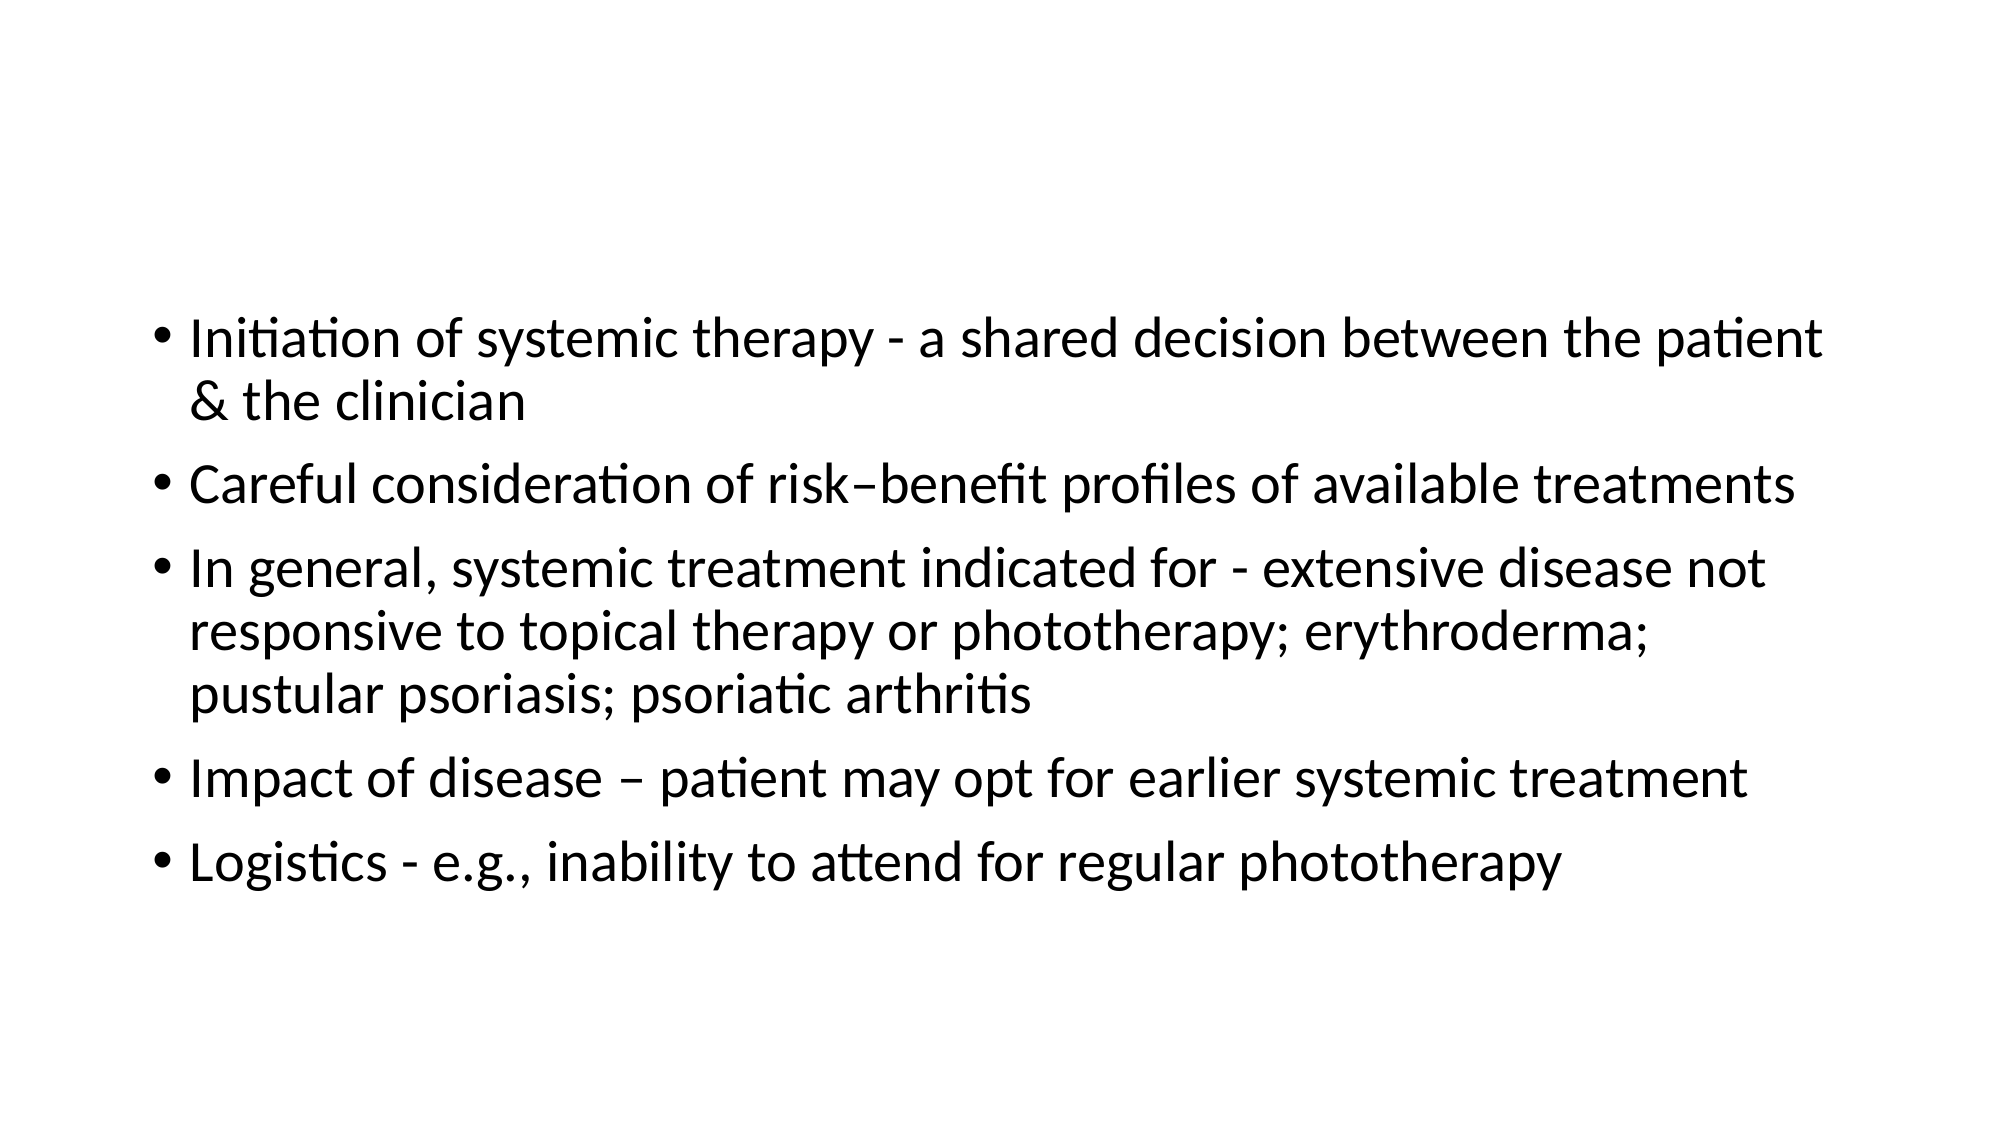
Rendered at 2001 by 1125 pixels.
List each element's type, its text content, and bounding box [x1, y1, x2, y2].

list Initiation of systemic therapy - a shared decision between the patient & the clinician Careful consideration of risk–benefit profiles of available treatments In general, systemic treatment indicated for - extensive disease not responsive to topical therapy or phototherapy; erythroderma; pustular psoriasis; psoriatic arthritis Impact of disease – patient may opt for earlier systemic treatment Logistics - e.g., inability to attend for regular phototherapy [137, 299, 1863, 1014]
